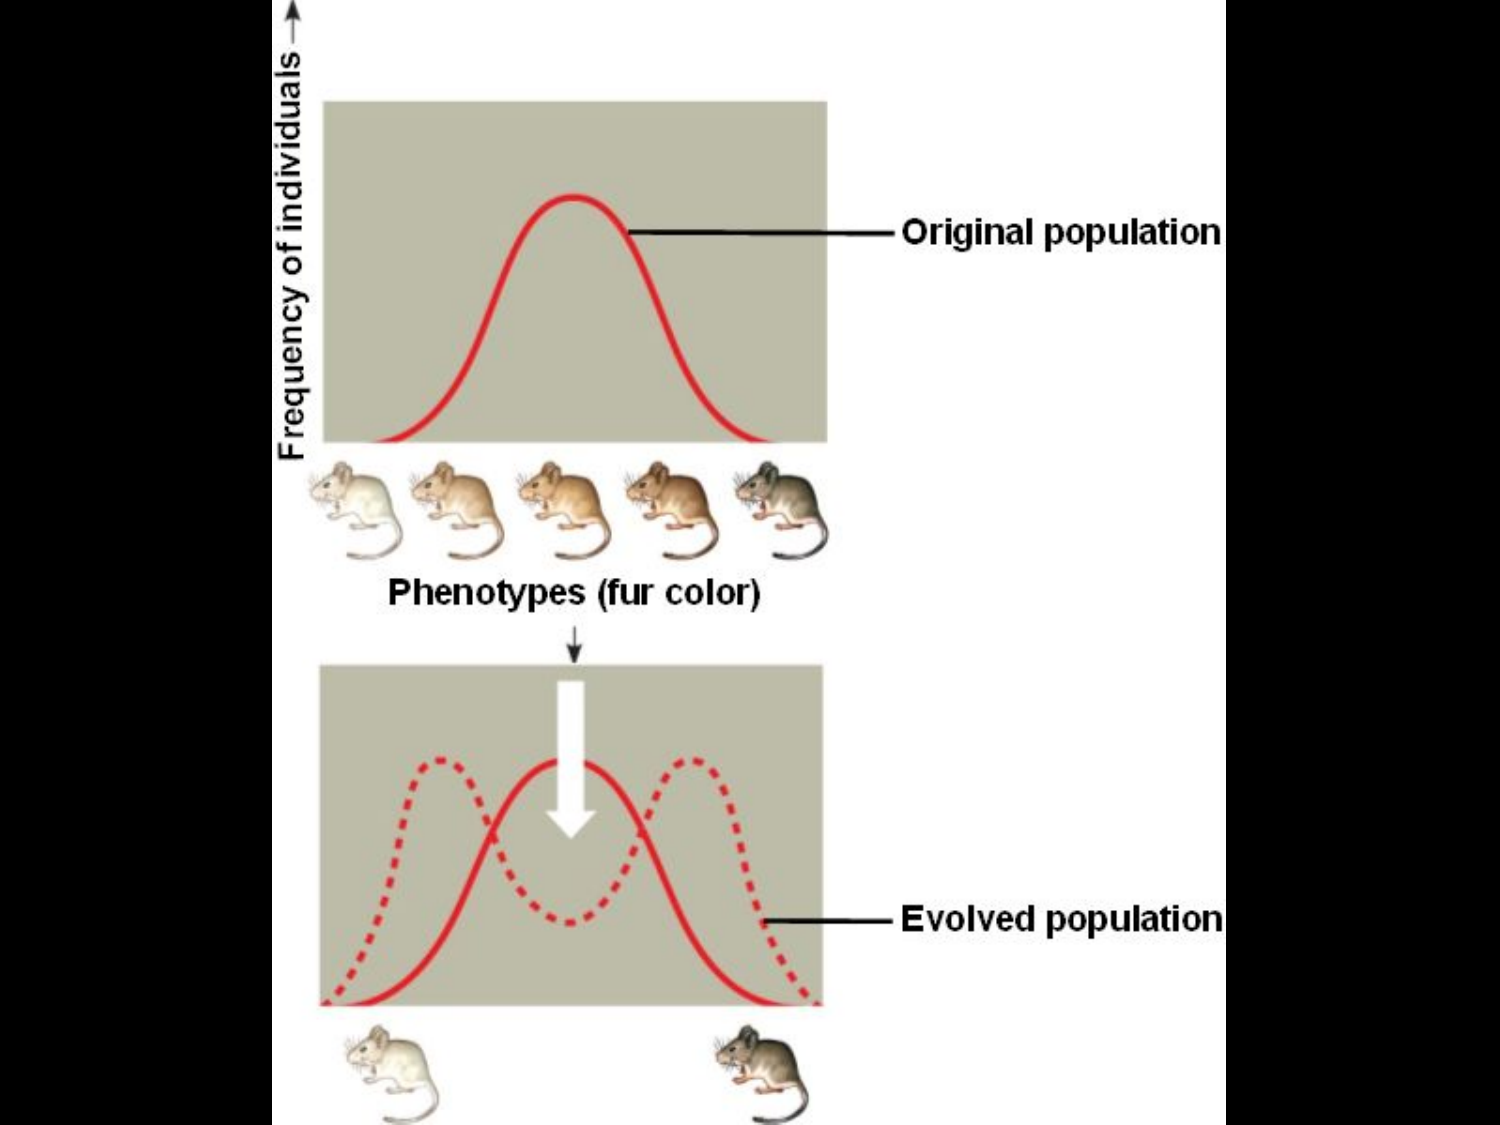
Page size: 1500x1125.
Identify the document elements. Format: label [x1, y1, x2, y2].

picture [272, 0, 1226, 1125]
